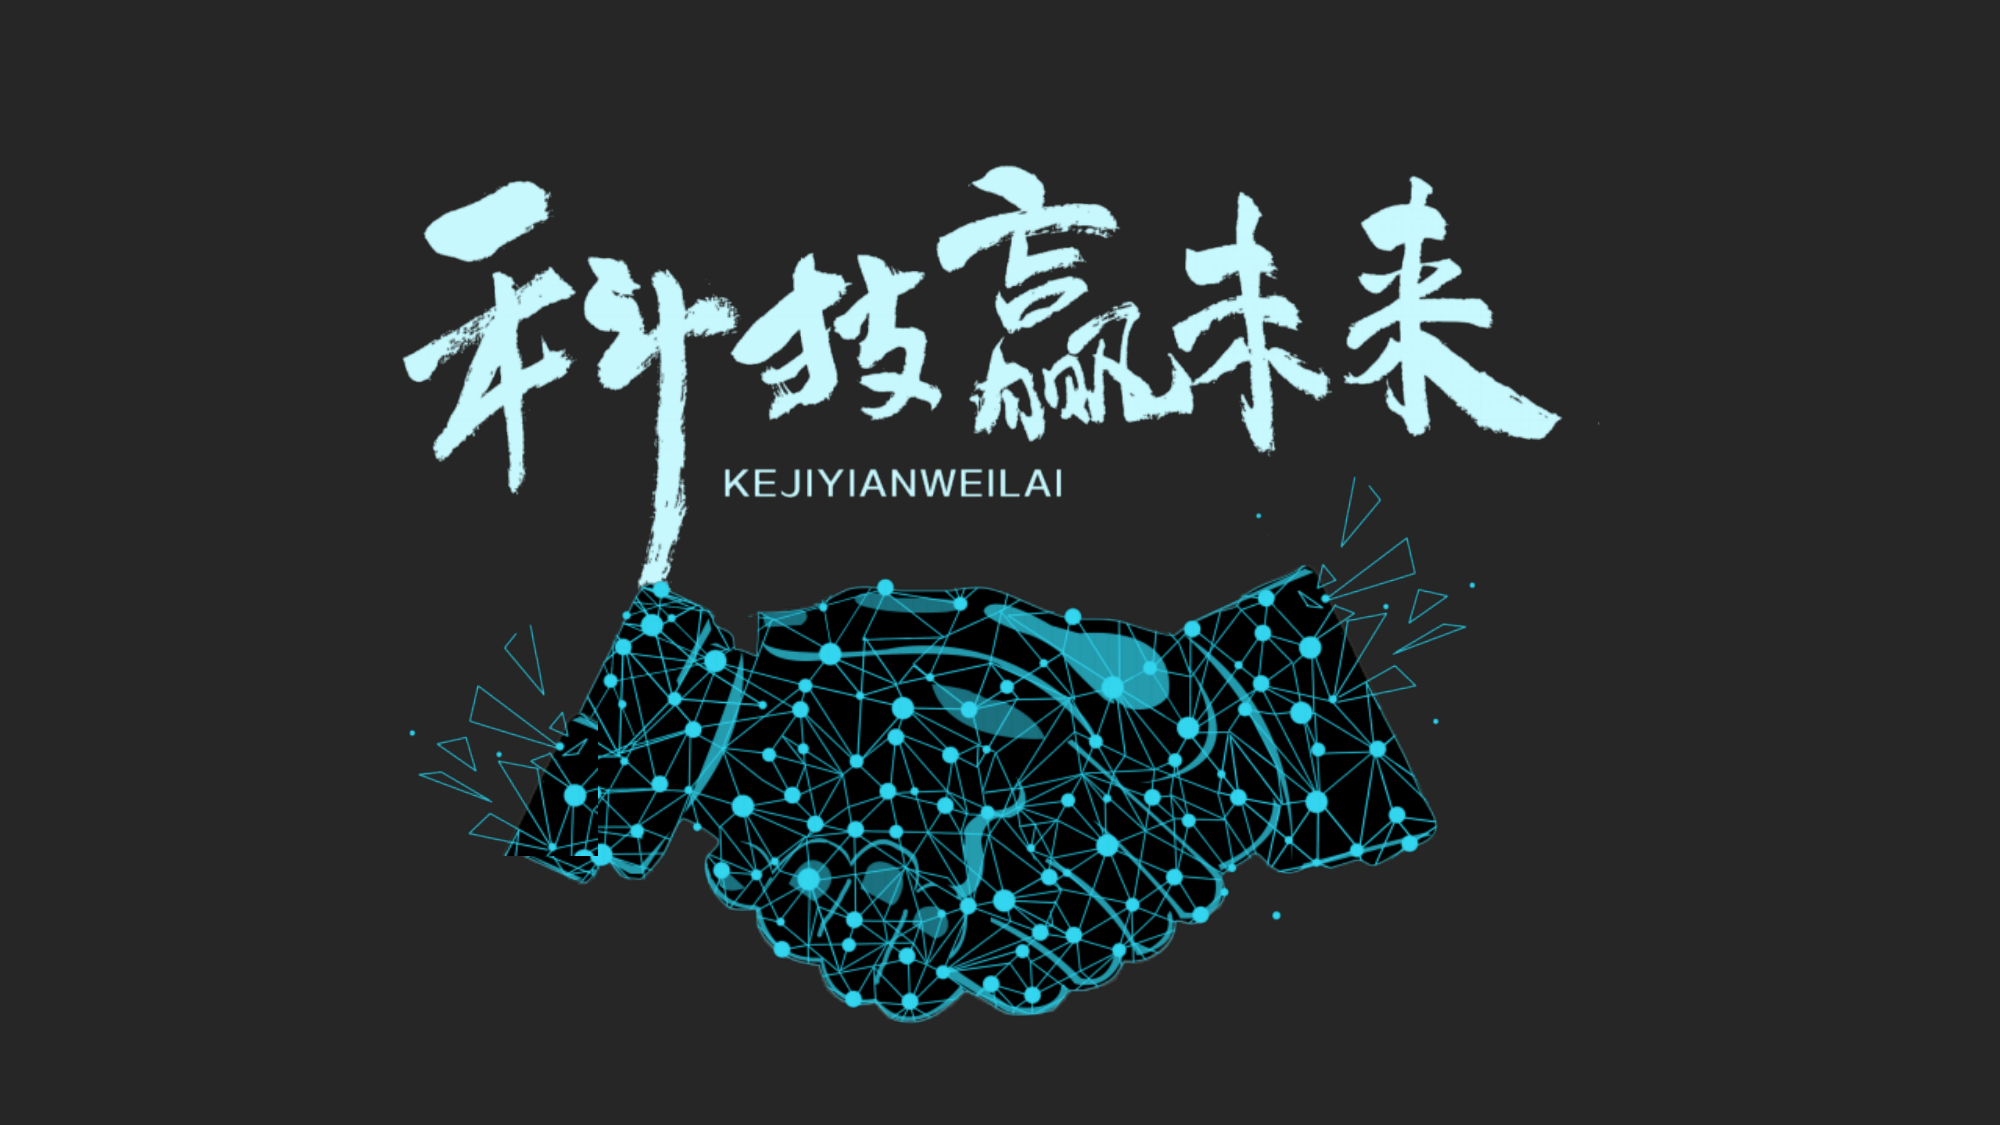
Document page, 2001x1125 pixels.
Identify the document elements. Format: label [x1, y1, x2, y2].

text_box [366, 225, 1518, 1125]
picture [182, 0, 1776, 931]
